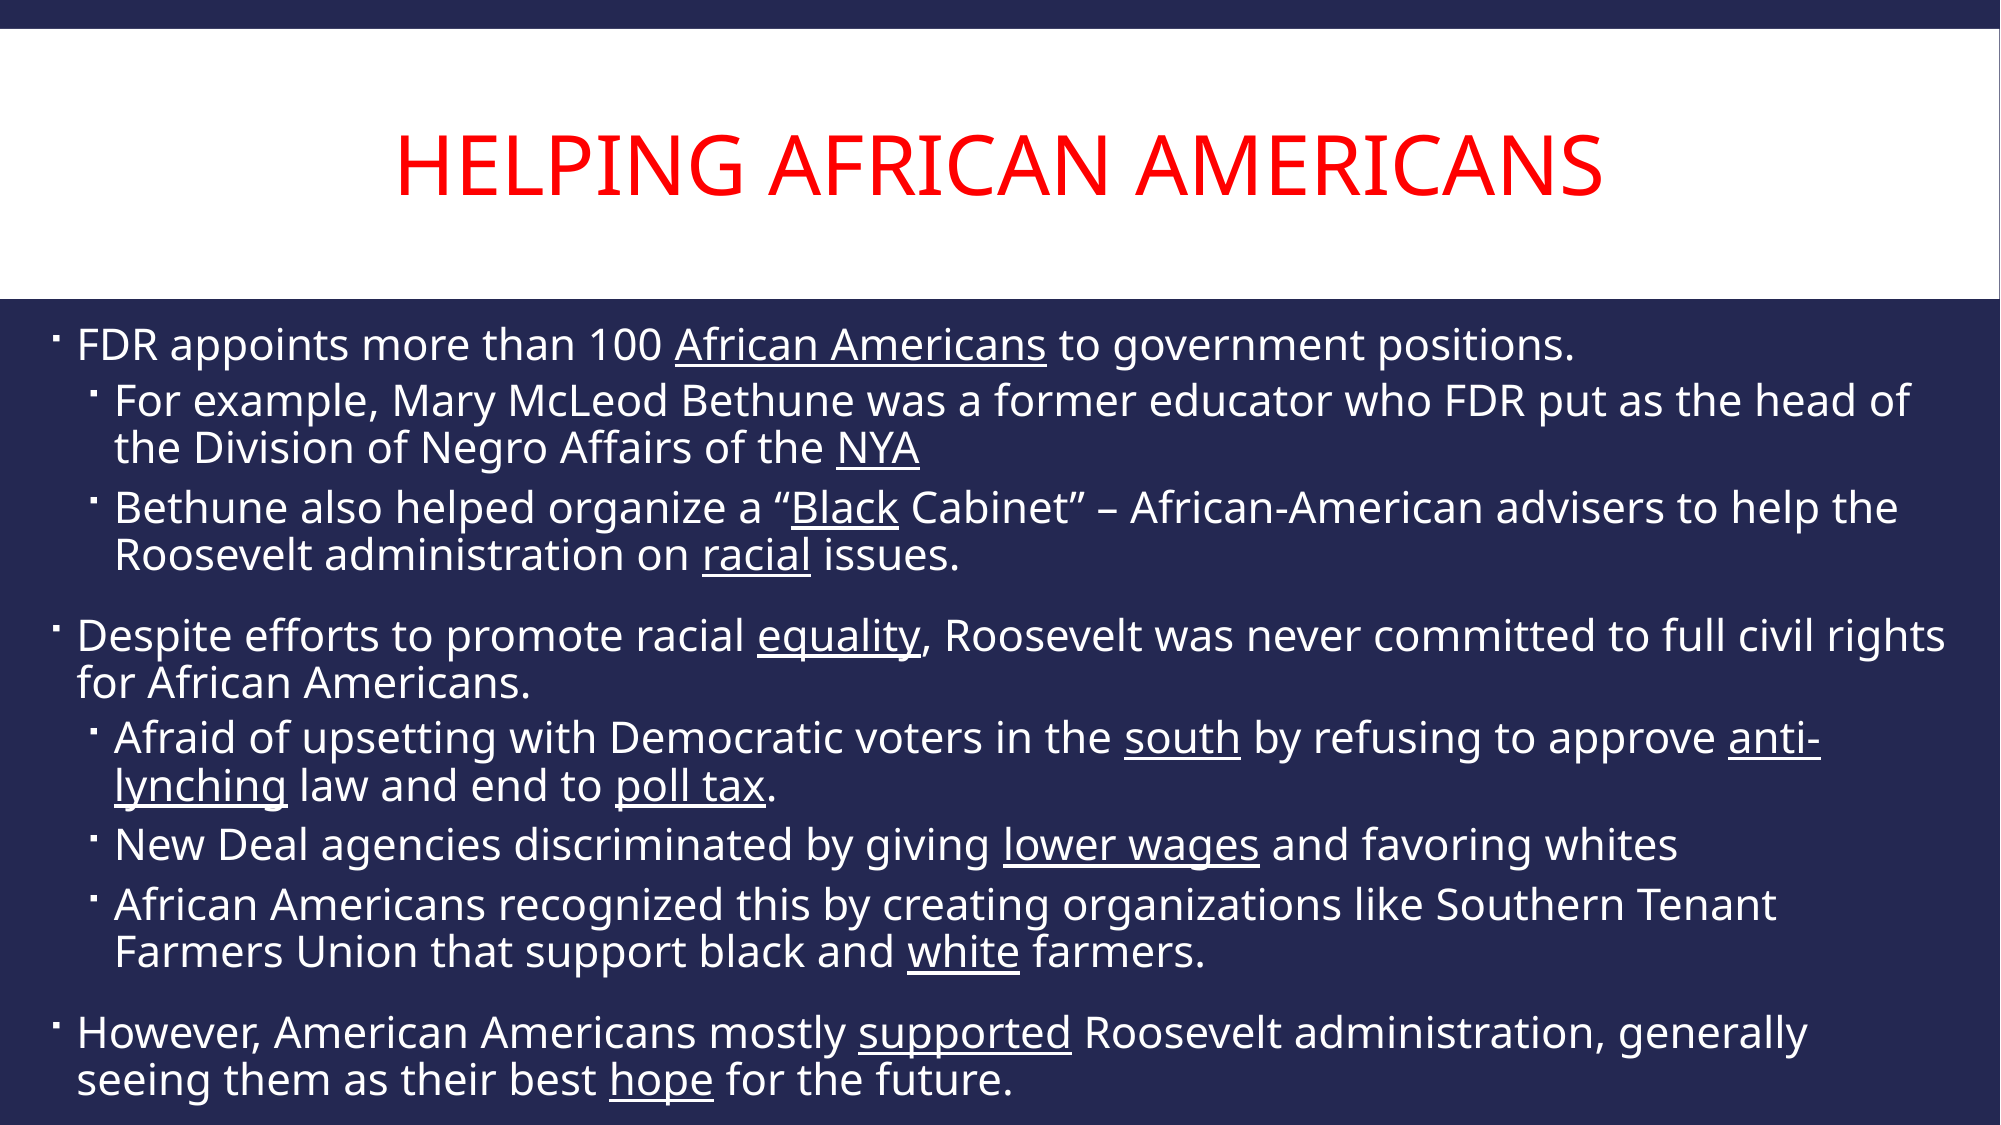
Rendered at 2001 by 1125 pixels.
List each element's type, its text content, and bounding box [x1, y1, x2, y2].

title Helping African Americans [197, 46, 1803, 295]
list FDR appoints more than 100 African Americans to government positions. For example, Mary McLeod Bethune was a former educator who FDR put as the head of the Division of Negro Affairs of the NYA Bethune also helped organize a “Black Cabinet” – African-American advisers to help the Roosevelt administration on racial issues. Despite efforts to promote racial equality, Roosevelt was never committed to full civil rights for African Americans. Afraid of upsetting with Democratic voters in the south by refusing to approve anti-lynching law and end to poll tax. New Deal agencies discriminated by giving lower wages and favoring whites African Americans recognized this by creating organizations like Southern Tenant Farmers Union that support black and white farmers. However, American Americans mostly supported Roosevelt administration, generally seeing them as their best hope for the future. [31, 315, 1969, 1098]
